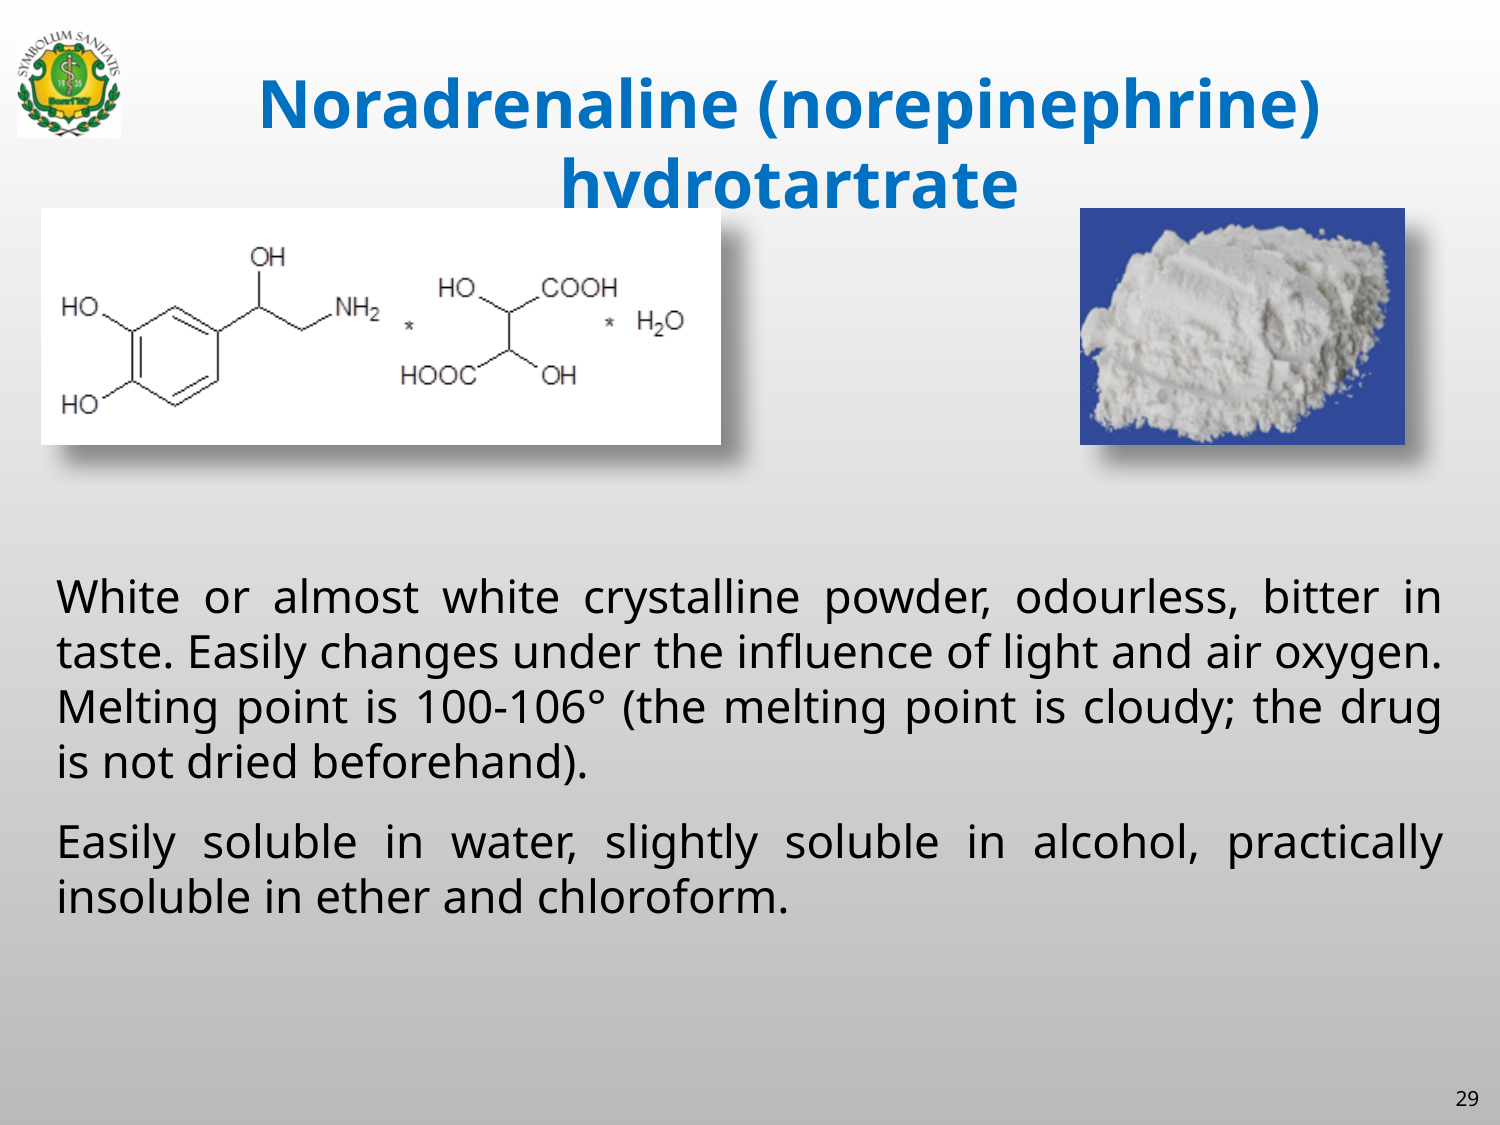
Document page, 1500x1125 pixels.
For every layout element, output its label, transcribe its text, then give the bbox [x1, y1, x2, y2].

picture [17, 30, 121, 139]
picture [1080, 207, 1405, 445]
text_box White or almost white crystalline powder, odourless, bitter in taste. Easily changes under the influence of light and air oxygen. Melting point is 100-106° (the melting point is cloudy; the drug is not dried beforehand). Easily soluble in water, slightly soluble in alcohol, practically insoluble in ether and chloroform. [41, 560, 1459, 930]
picture [41, 207, 722, 445]
slide_number 29 [1400, 1069, 1495, 1125]
text_box Noradrenaline (norepinephrine) hydrotartrate [120, 54, 1459, 230]
